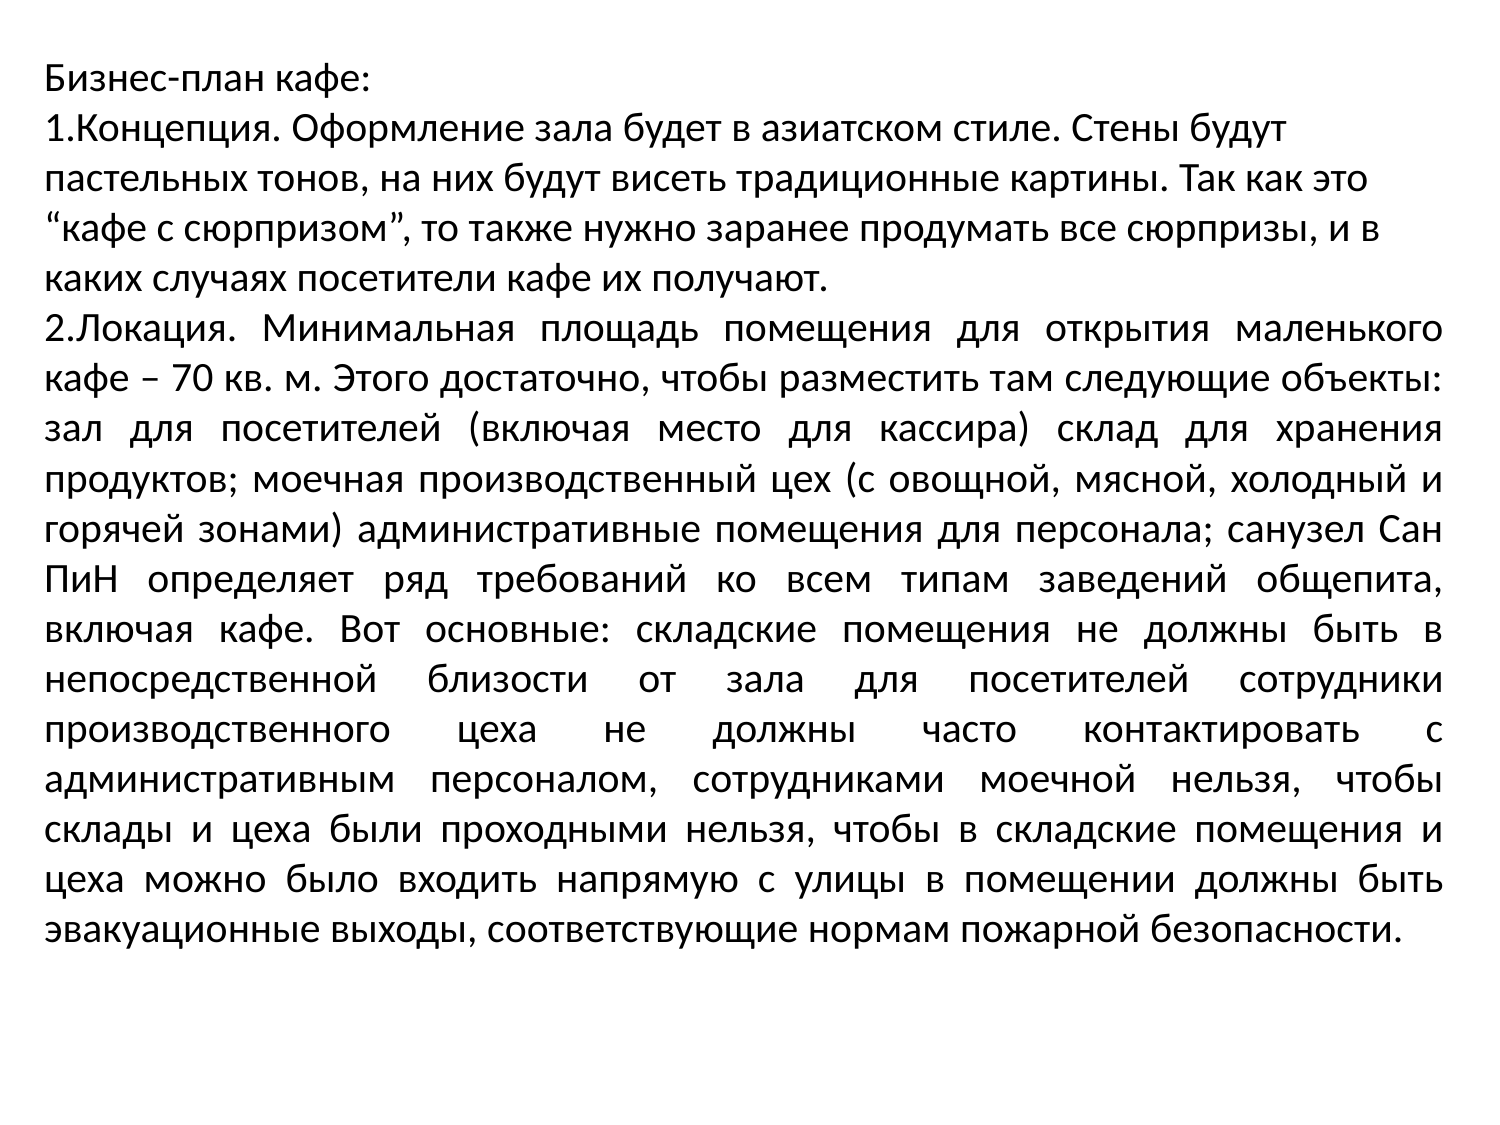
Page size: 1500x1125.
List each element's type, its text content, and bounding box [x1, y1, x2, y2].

text_box Бизнес-план кафе: 1.Концепция. Оформление зала будет в азиатском стиле. Стены будут пастельных тонов, на них будут висеть традиционные картины. Так как это “кафе с сюрпризом”, то также нужно заранее продумать все сюрпризы, и в каких случаях посетители кафе их получают. 2.Локация. Минимальная площадь помещения для открытия маленького кафе – 70 кв. м. Этого достаточно, чтобы разместить там следующие объекты: зал для посетителей (включая место для кассира) склад для хранения продуктов; моечная производственный цех (с овощной, мясной, холодный и горячей зонами) административные помещения для персонала; санузел Сан ПиН определяет ряд требований ко всем типам заведений общепита, включая кафе. Вот основные: складские помещения не должны быть в непосредственной близости от зала для посетителей сотрудники производственного цеха не должны часто контактировать с административным персоналом, сотрудниками моечной нельзя, чтобы склады и цеха были проходными нельзя, чтобы в складские помещения и цеха можно было входить напрямую с улицы в помещении должны быть эвакуационные выходы, соответствующие нормам пожарной безопасности. [29, 42, 1459, 1008]
